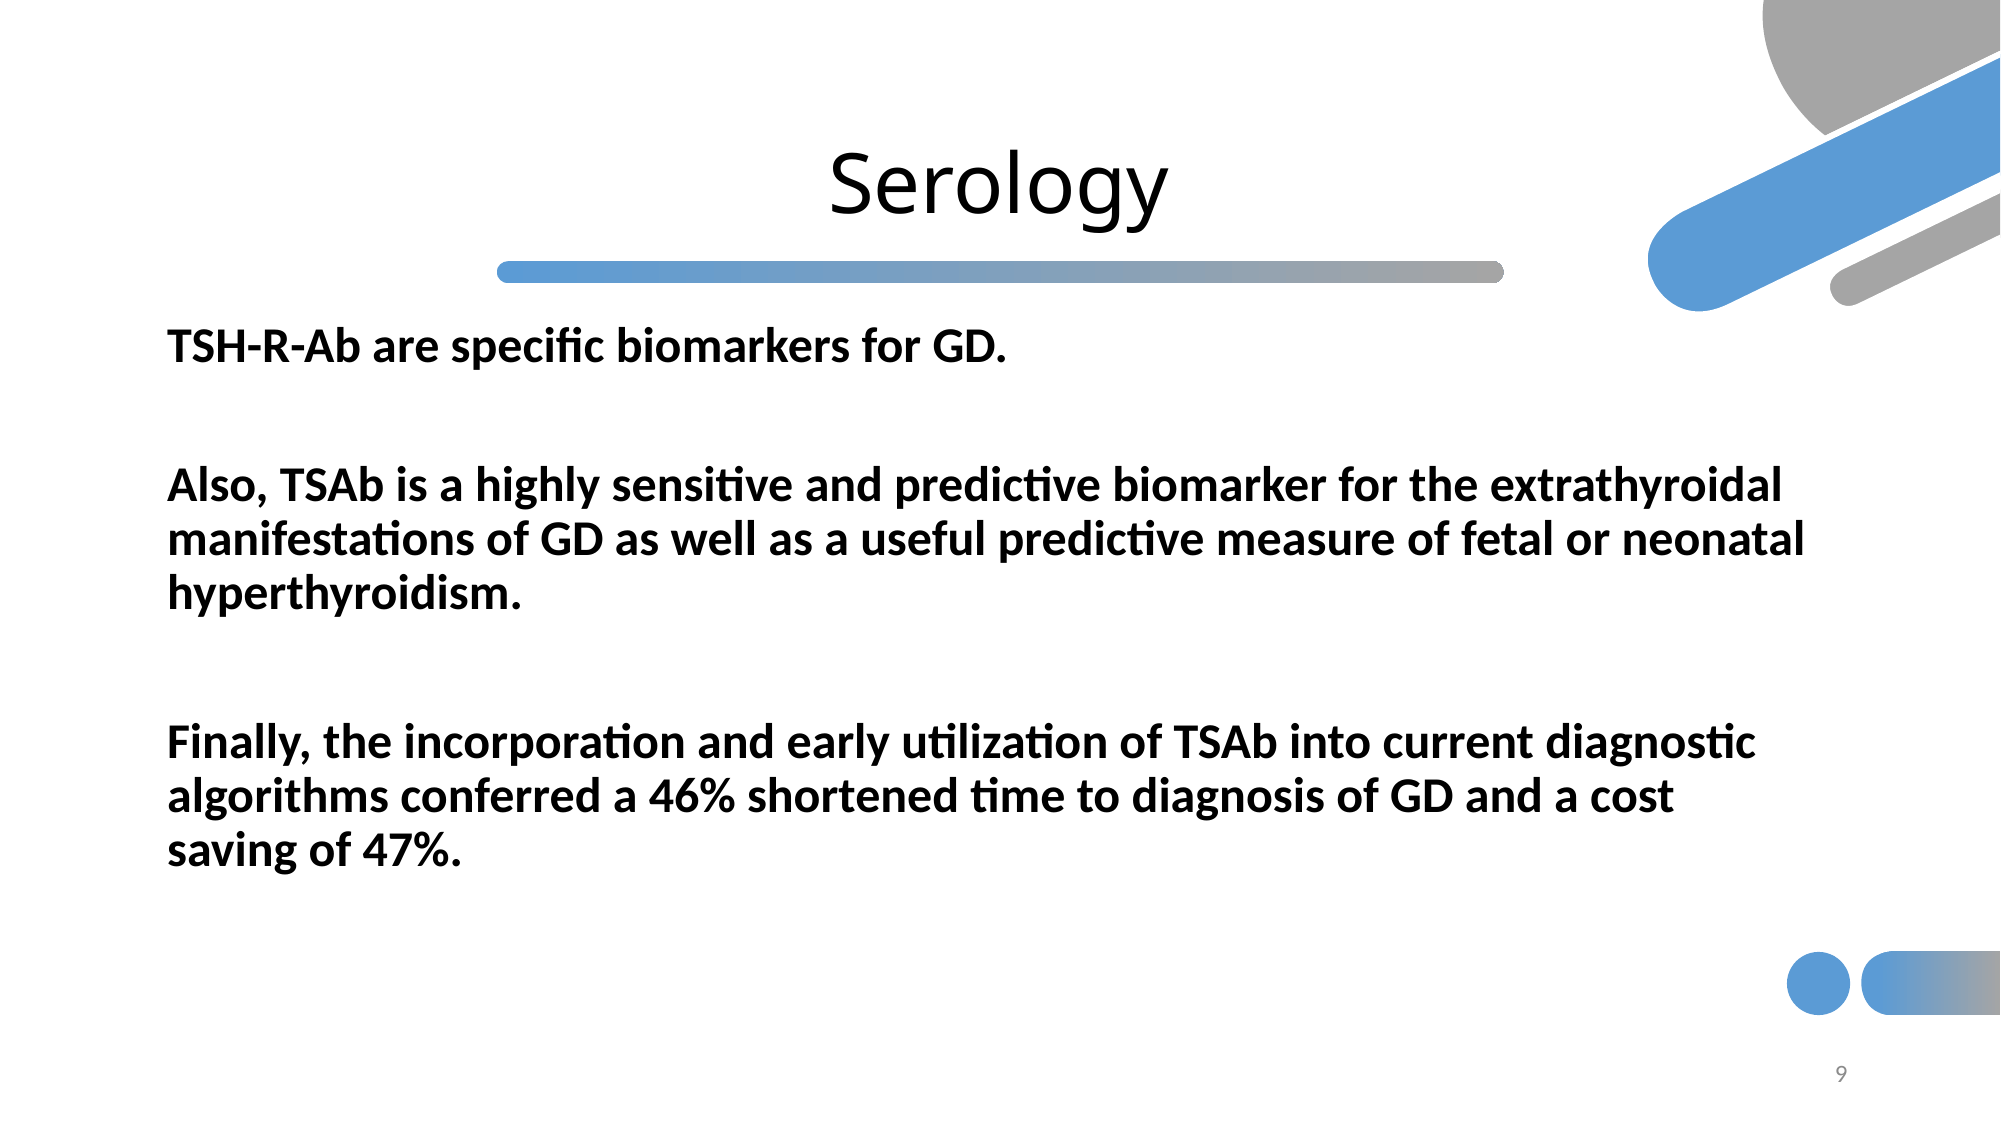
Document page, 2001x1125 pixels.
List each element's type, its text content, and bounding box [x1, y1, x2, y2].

slide_number 9 [1412, 1042, 1863, 1103]
title Serology [136, 128, 1862, 240]
list TSH-R-Ab are specific biomarkers for GD. Also, TSAb is a highly sensitive and predictive biomarker for the extrathyroidal manifestations of GD as well as a useful predictive measure of fetal or neonatal hyperthyroidism. Finally, the incorporation and early utilization of TSAb into current diagnostic algorithms conferred a 46% shortened time to diagnosis of GD and a cost saving of 47%. [152, 311, 1829, 1055]
